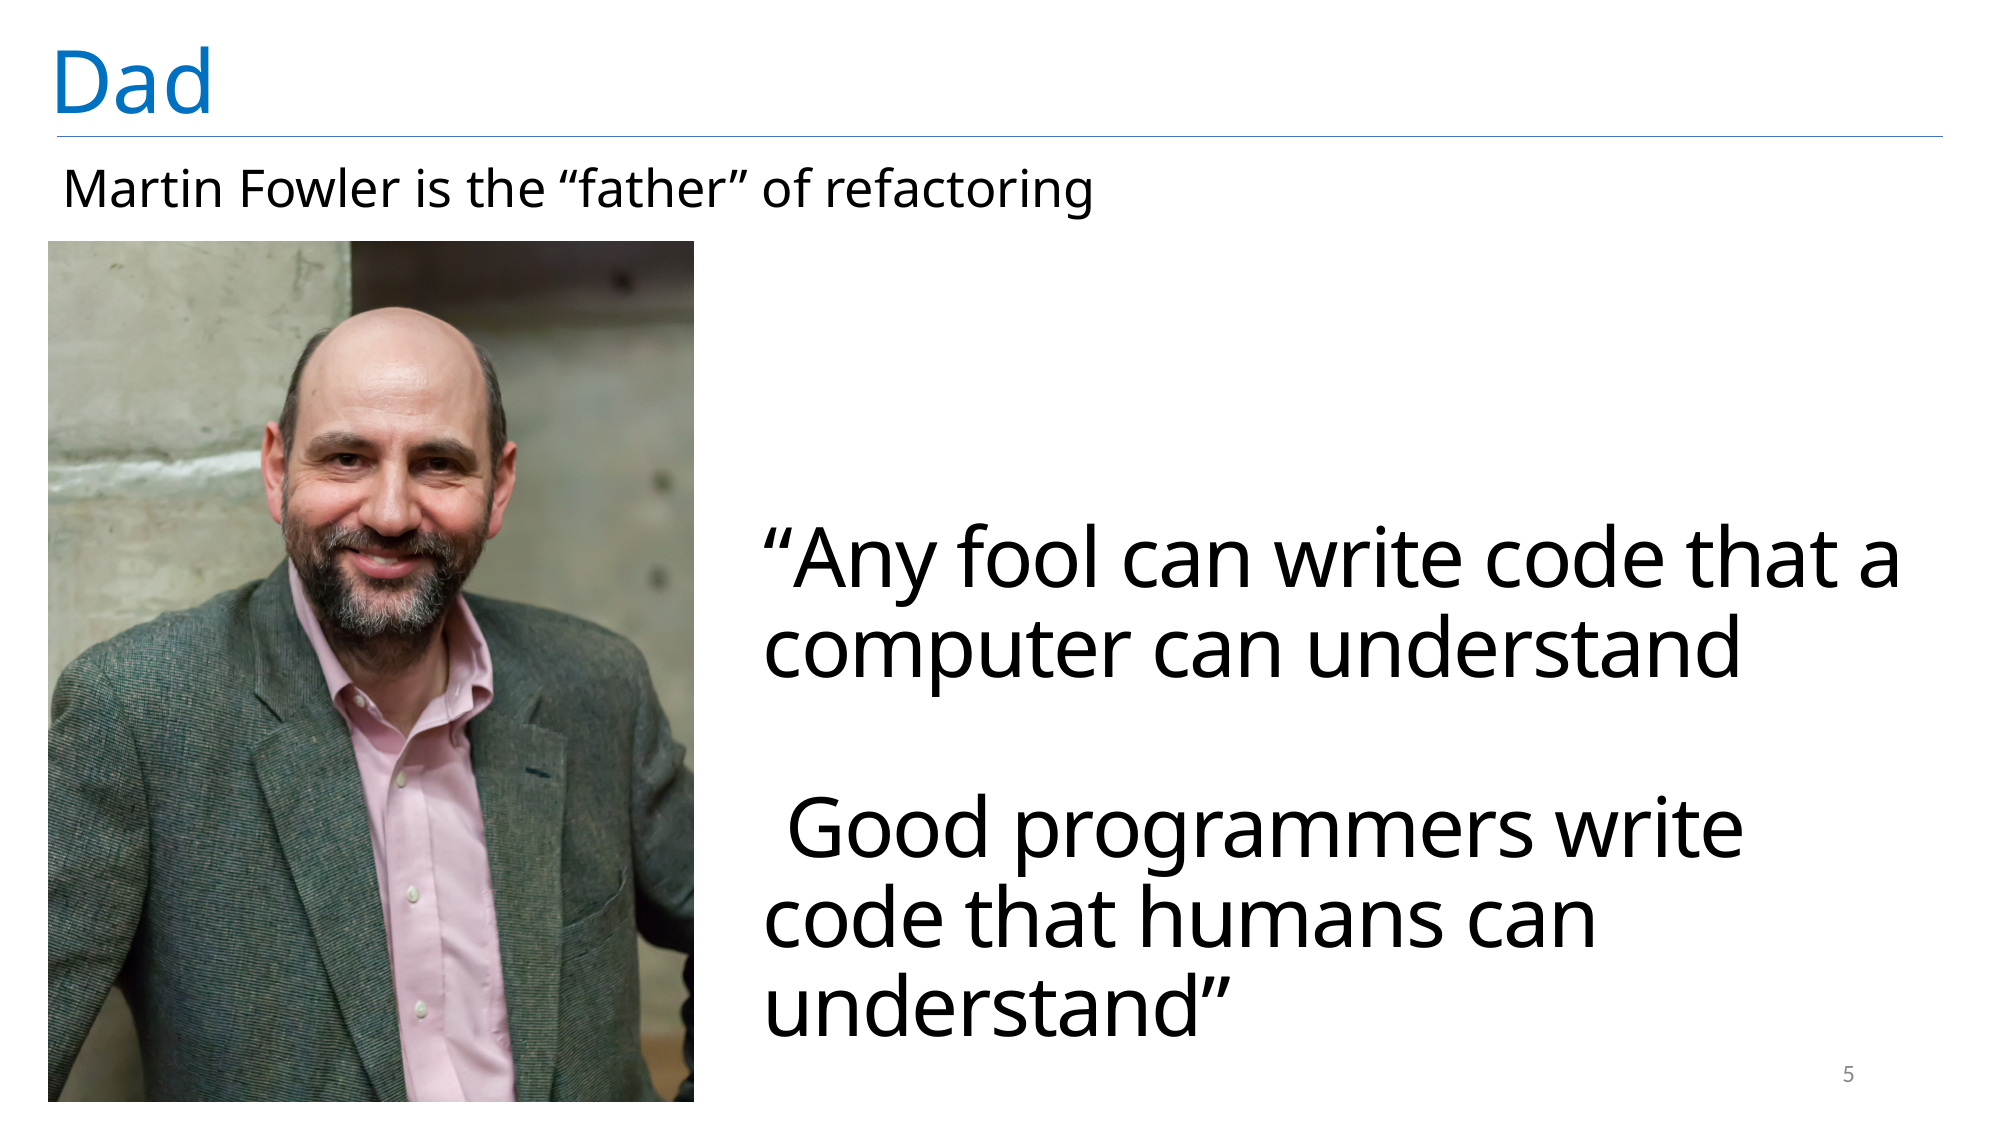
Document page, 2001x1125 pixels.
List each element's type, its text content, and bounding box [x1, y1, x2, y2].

picture [48, 241, 694, 1102]
title Dad [41, 0, 2000, 141]
text_box “Any fool can write code that a computer can understand Good programmers write code that humans can understand” [716, 507, 1945, 1063]
list Martin Fowler is the “father” of refactoring [54, 154, 1975, 1061]
slide_number 5 [1832, 1063, 1863, 1094]
